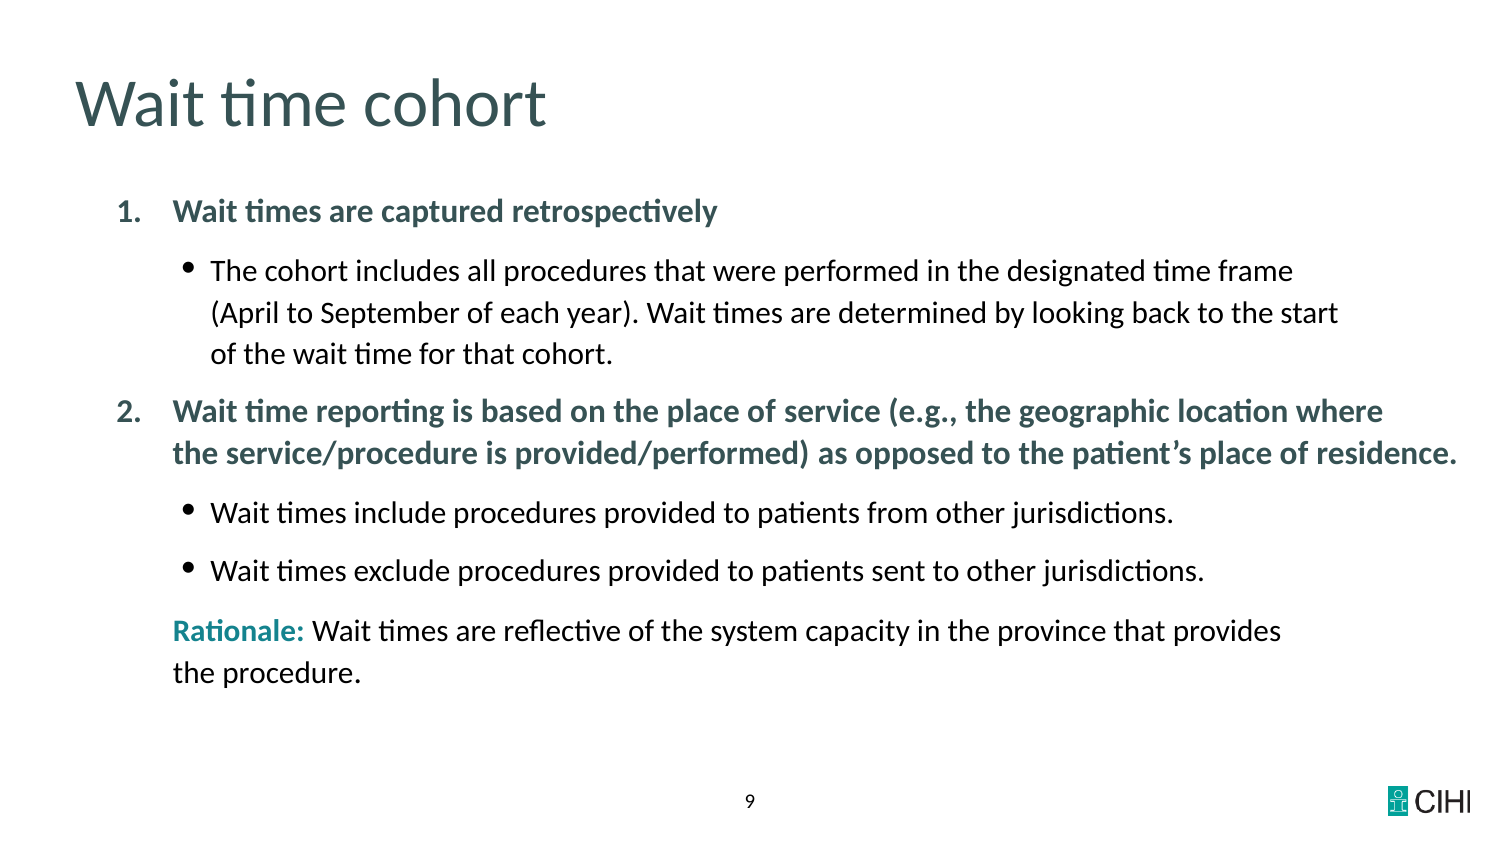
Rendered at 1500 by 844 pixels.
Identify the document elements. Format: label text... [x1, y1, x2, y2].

list Wait times are captured retrospectively The cohort includes all procedures that were performed in the designated time frame (April to September of each year). Wait times are determined by looking back to the start of the wait time for that cohort. Wait time reporting is based on the place of service (e.g., the geographic location where the service/procedure is provided/performed) as opposed to the patient’s place of residence. Wait times include procedures provided to patients from other jurisdictions. Wait times exclude procedures provided to patients sent to other jurisdictions. Rationale: Wait times are reflective of the system capacity in the province that provides the procedure. [116, 187, 1467, 735]
picture [1388, 786, 1470, 816]
title Wait time cohort [75, 71, 1425, 142]
